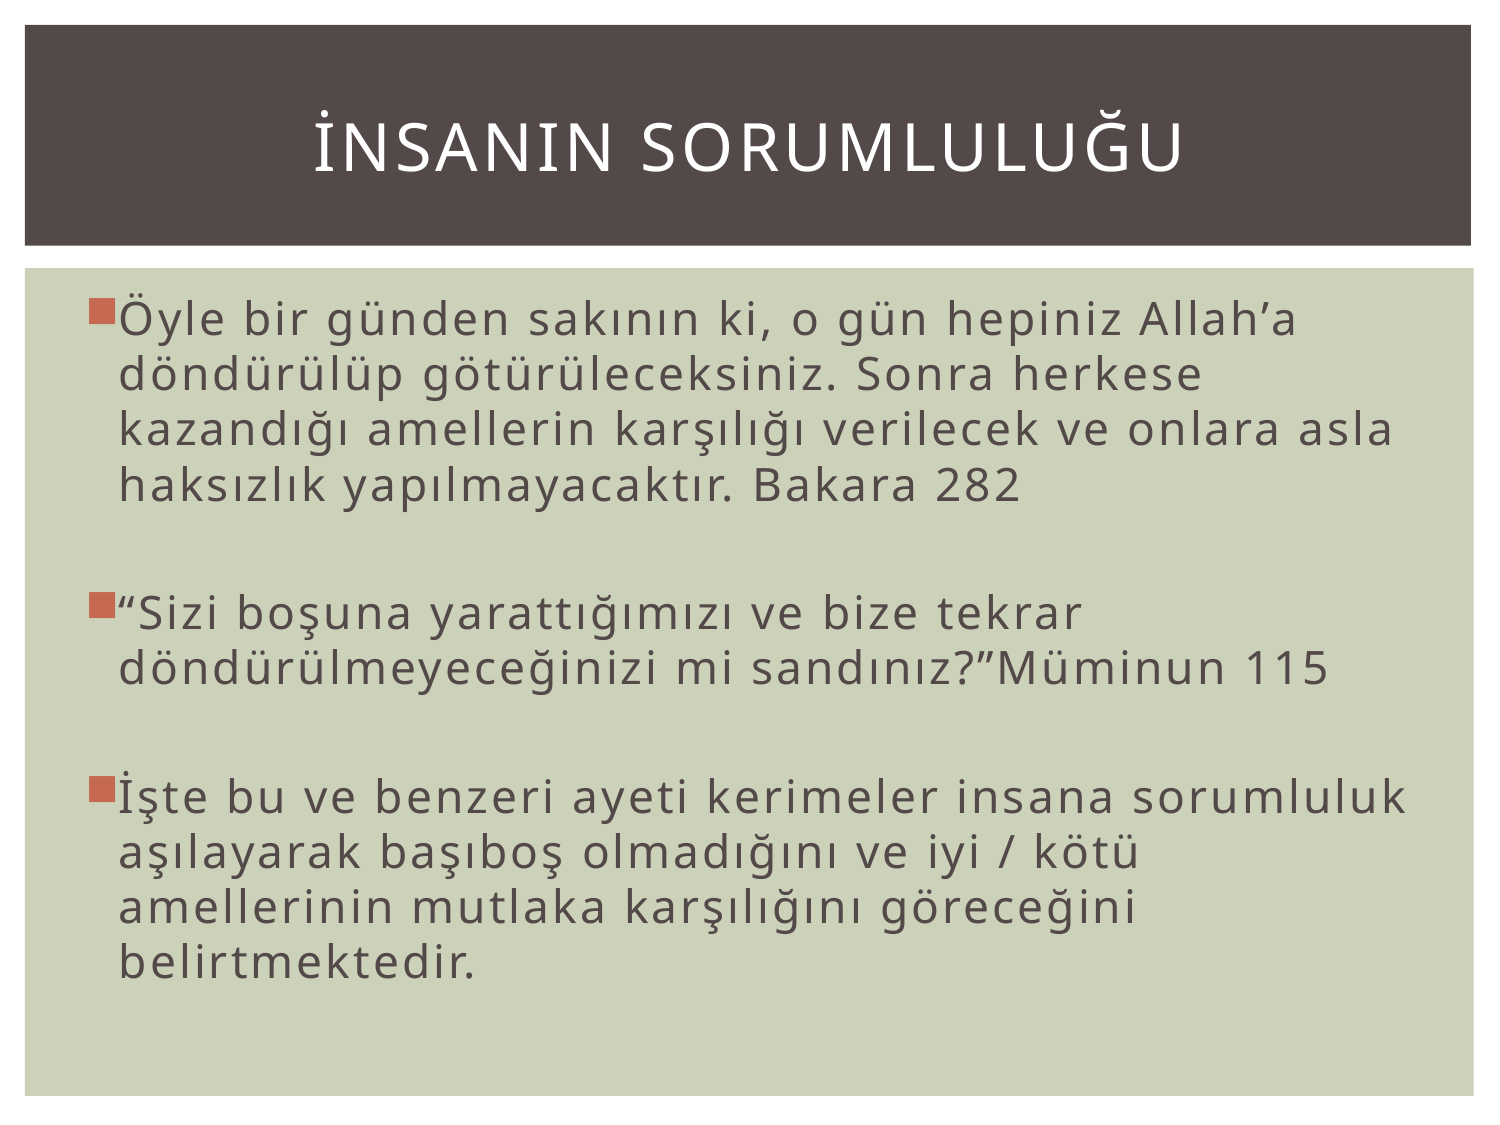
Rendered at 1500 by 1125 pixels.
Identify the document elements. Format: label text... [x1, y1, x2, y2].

list Öyle bir günden sakının ki, o gün hepiniz Allah’a döndürülüp götürüleceksiniz. Sonra herkese kazandığı amellerin karşılığı verilecek ve onlara asla haksızlık yapılmayacaktır. Bakara 282 “Sizi boşuna yarattığımızı ve bize tekrar döndürülmeyeceğinizi mi sandınız?”Müminun 115 İşte bu ve benzeri ayeti kerimeler insana sorumluluk aşılayarak başıboş olmadığını ve iyi / kötü amellerinin mutlaka karşılığını göreceğini belirtmektedir. [62, 281, 1442, 1005]
title İNSANIN SORUMLULUĞU [62, 58, 1438, 232]
